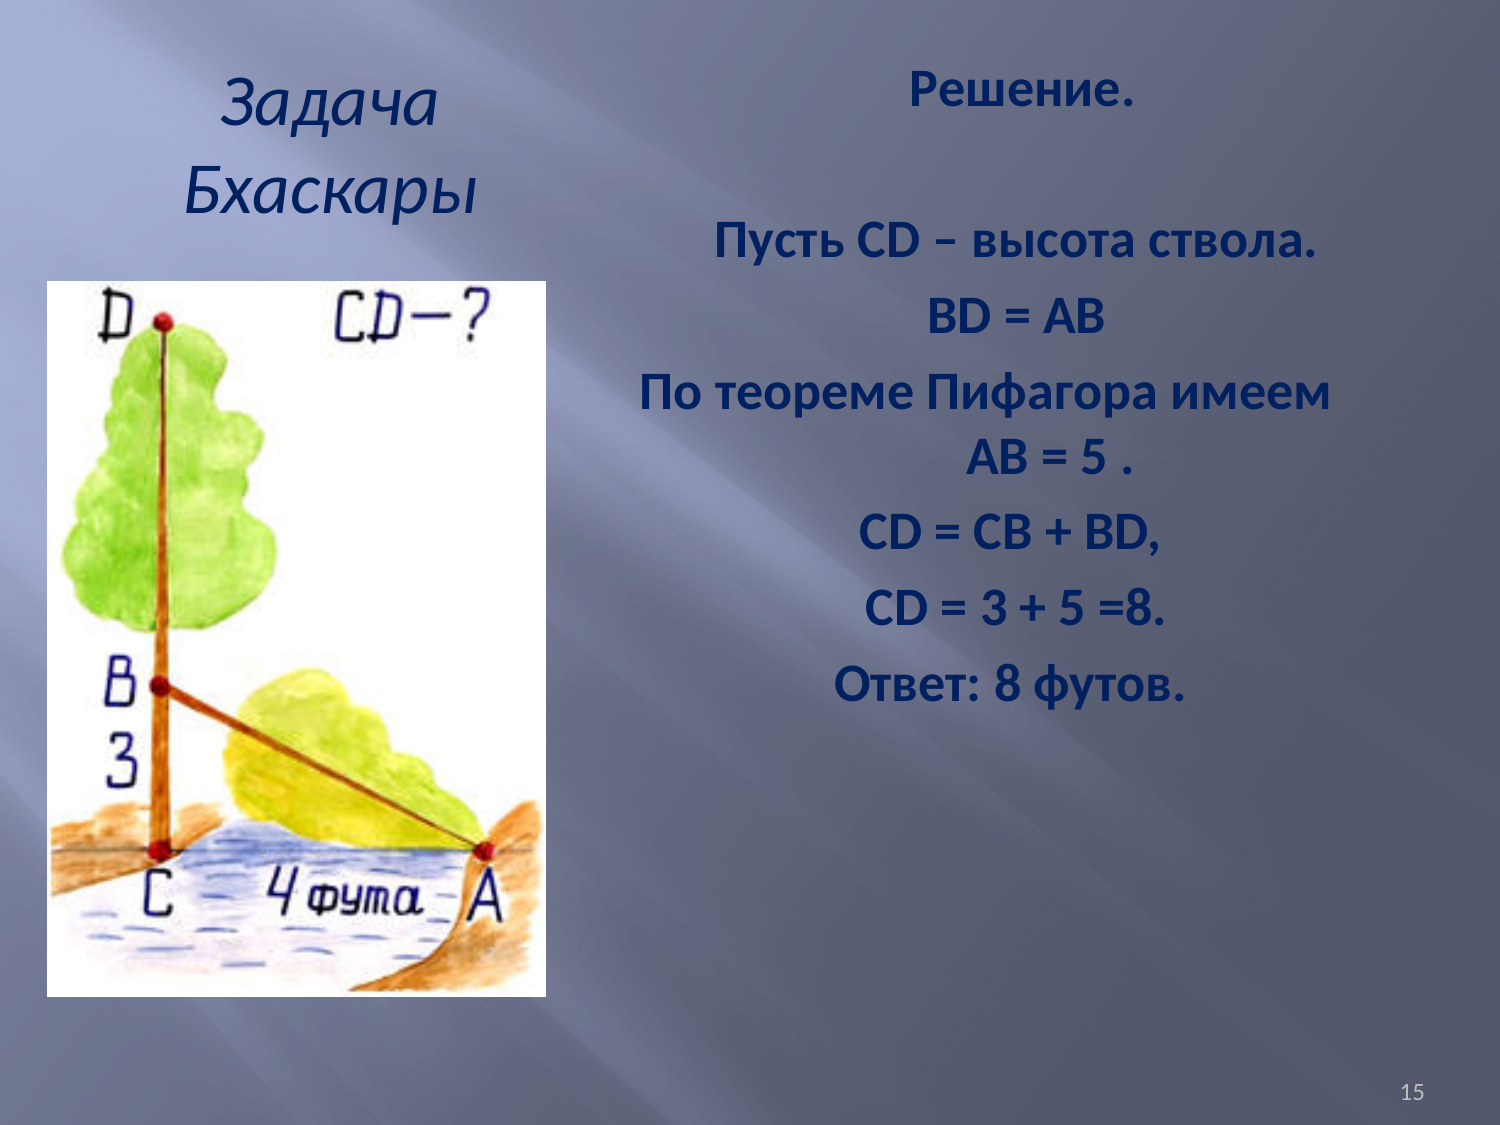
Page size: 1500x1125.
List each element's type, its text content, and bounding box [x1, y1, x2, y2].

picture [46, 281, 547, 997]
list Решение. Пусть CD – высота ствола. BD = АВ По теореме Пифагора имеем АВ = 5 . CD = CB + BD, CD = 3 + 5 =8. Ответ: 8 футов. [586, 44, 1425, 1005]
slide_number 15 [1299, 1052, 1425, 1113]
title Задача Бхаскары [75, 44, 586, 236]
